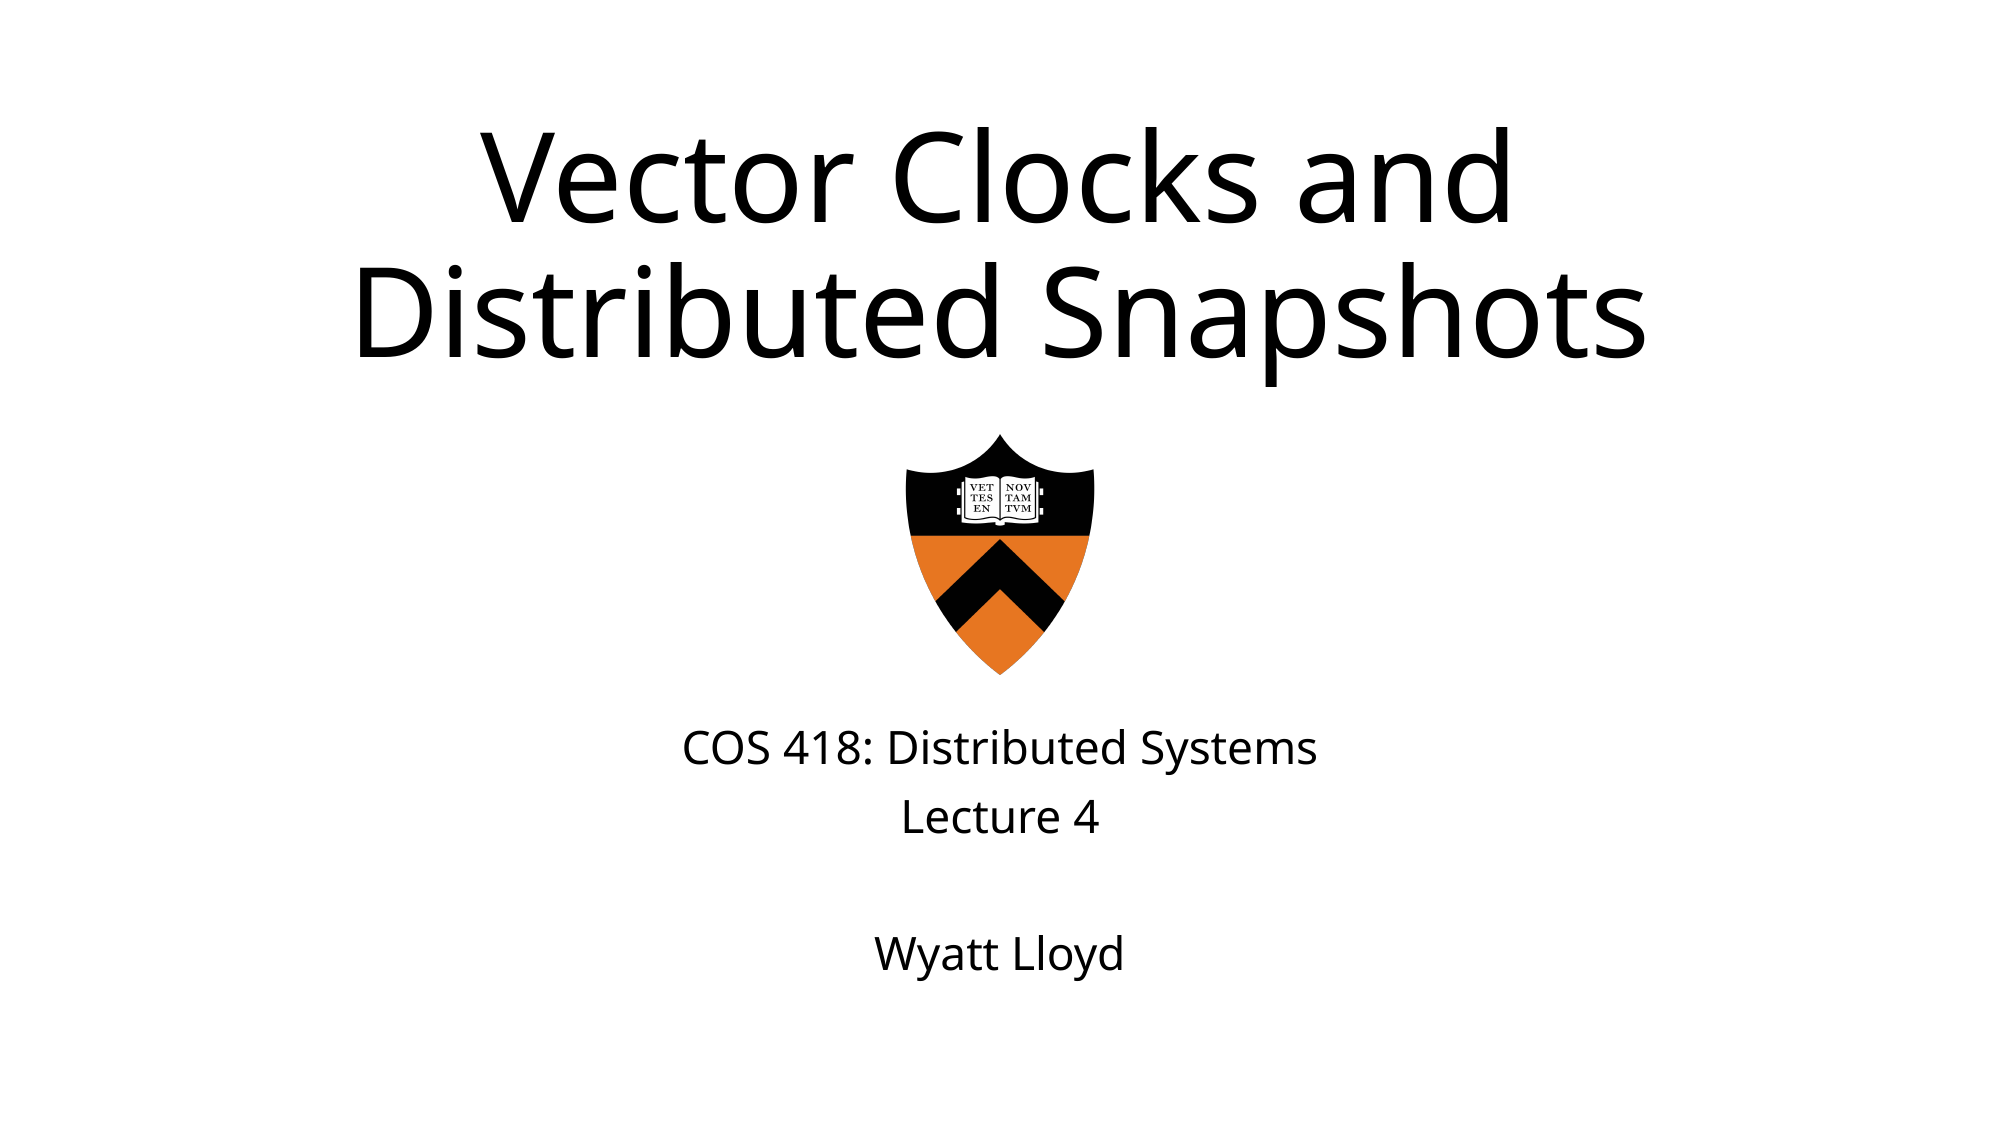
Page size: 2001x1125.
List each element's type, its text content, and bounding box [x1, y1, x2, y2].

title Vector Clocks and Distributed Snapshots [249, 0, 1750, 392]
subtitle COS 418: Distributed Systems Lecture 4 Wyatt Lloyd [249, 717, 1750, 989]
picture [905, 434, 1095, 675]
